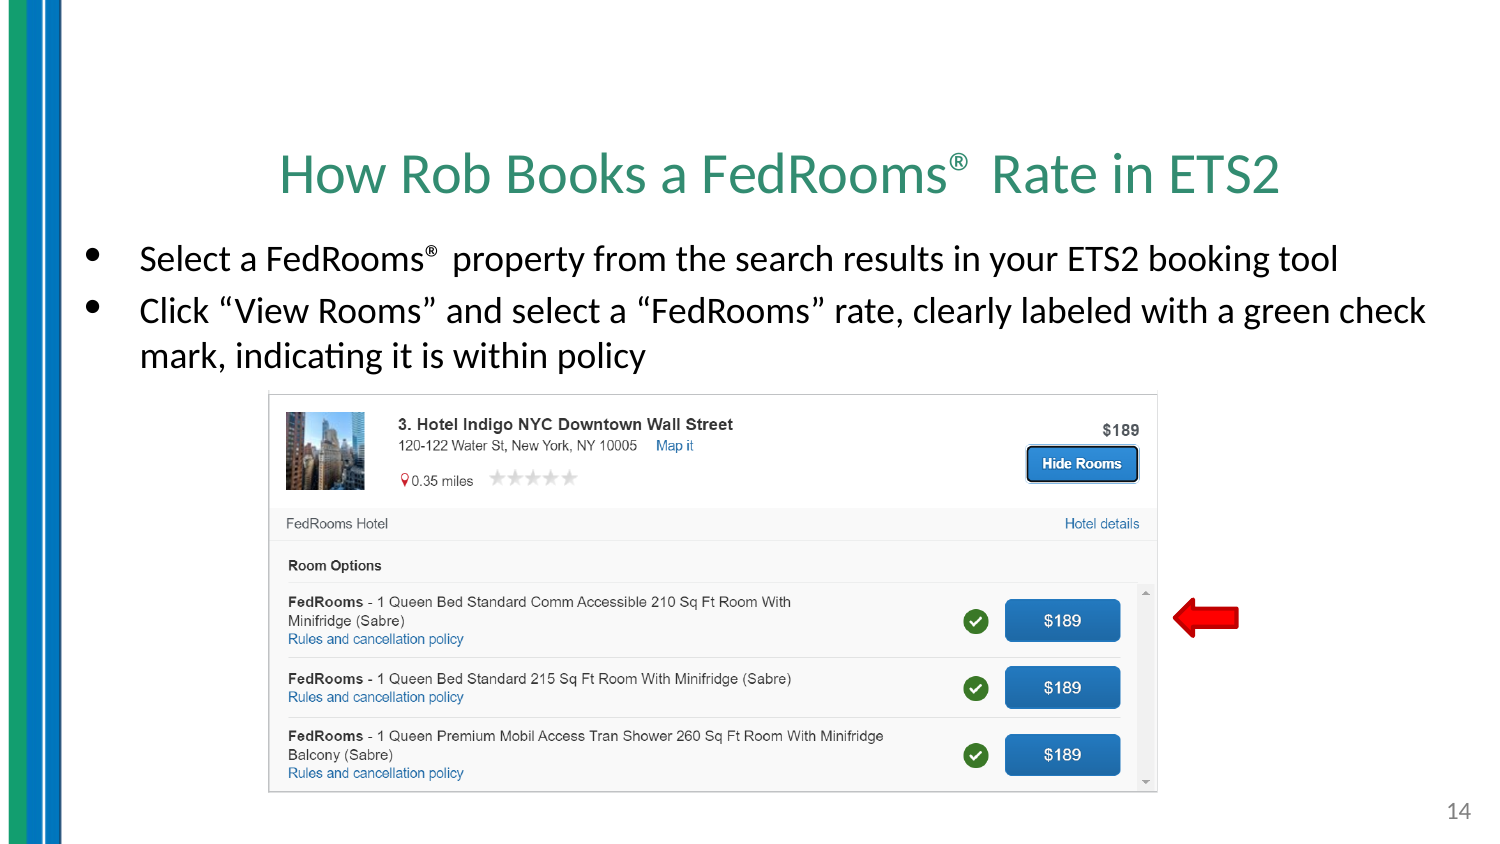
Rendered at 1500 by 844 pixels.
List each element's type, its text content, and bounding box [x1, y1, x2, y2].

text_box [1174, 599, 1237, 636]
picture [0, 0, 26, 844]
title How Rob Books a FedRooms® Rate in ETS2 [103, 113, 1458, 226]
picture [29, 0, 1500, 844]
text_box Select a FedRooms® property from the search results in your ETS2 booking tool Click “View Rooms” and select a “FedRooms” rate, clearly labeled with a green check mark, indicating it is within policy [68, 226, 1493, 801]
